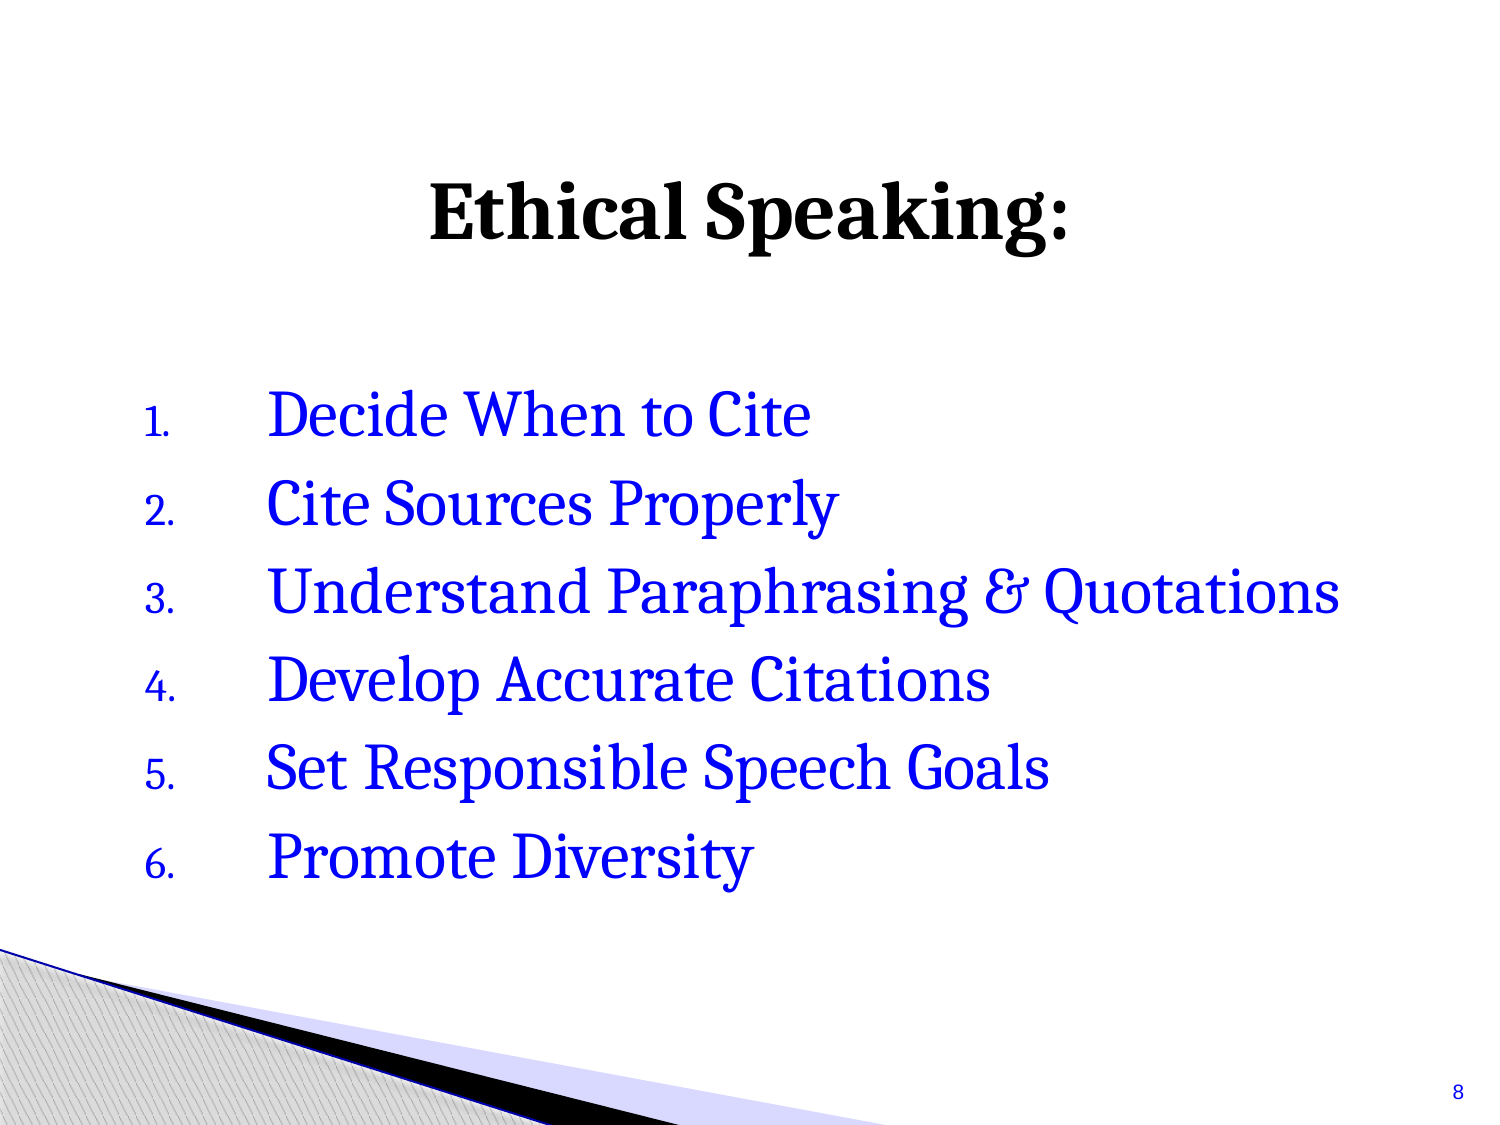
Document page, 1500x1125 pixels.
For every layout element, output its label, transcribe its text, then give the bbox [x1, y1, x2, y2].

slide_number 8 [1418, 1051, 1479, 1112]
list Decide When to Cite Cite Sources Properly Understand Paraphrasing & Quotations Develop Accurate Citations Set Responsible Speech Goals Promote Diversity [119, 362, 1446, 1125]
title Ethical Speaking: [37, 112, 1463, 300]
